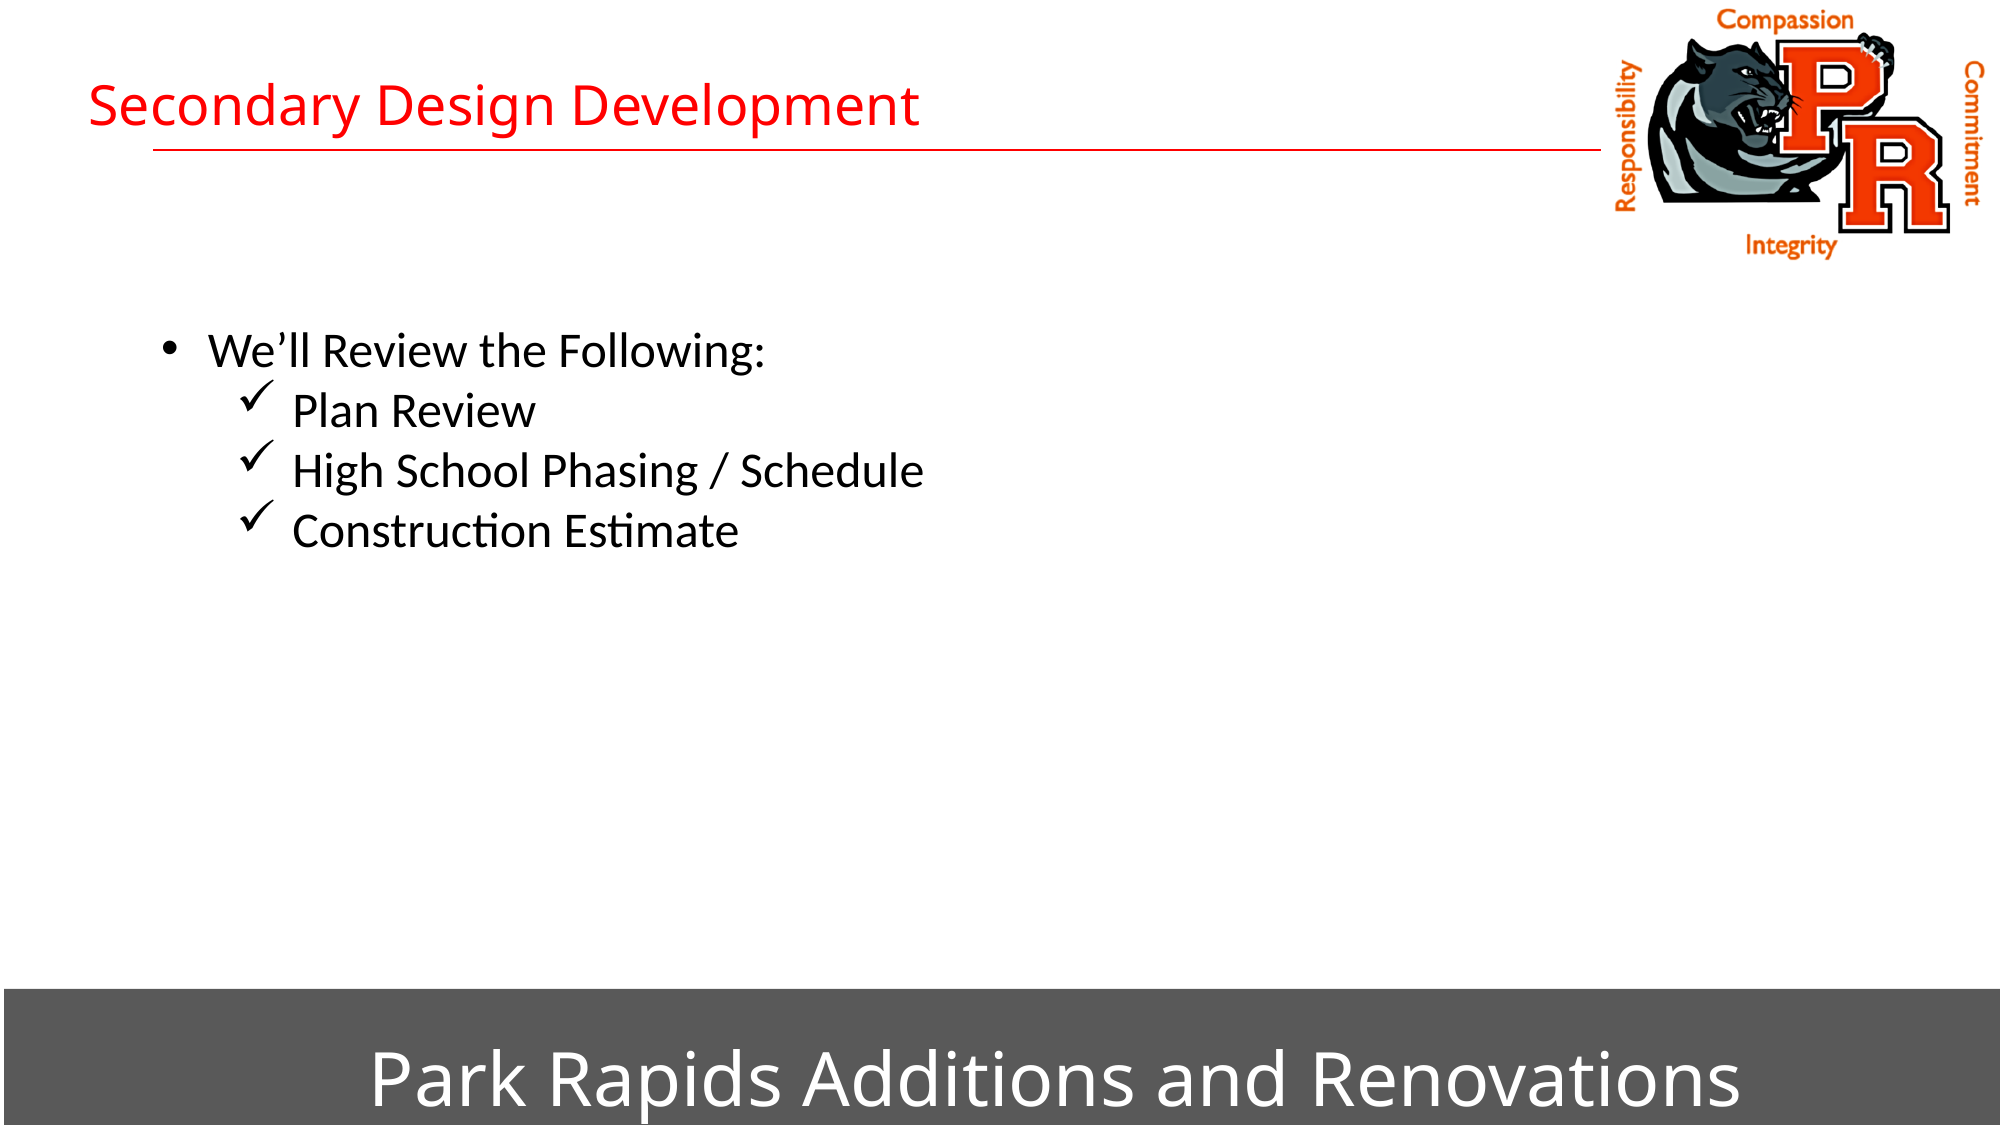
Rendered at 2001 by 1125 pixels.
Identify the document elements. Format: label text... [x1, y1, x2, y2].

picture [1601, 0, 2000, 267]
text_box [3, 988, 2000, 1125]
text_box Secondary Design Development [73, 62, 937, 144]
text_box We’ll Review the Following: Plan Review High School Phasing / Schedule Construction Estimate [146, 309, 940, 565]
text_box Park Rapids Additions and Renovations [334, 1023, 1779, 1125]
